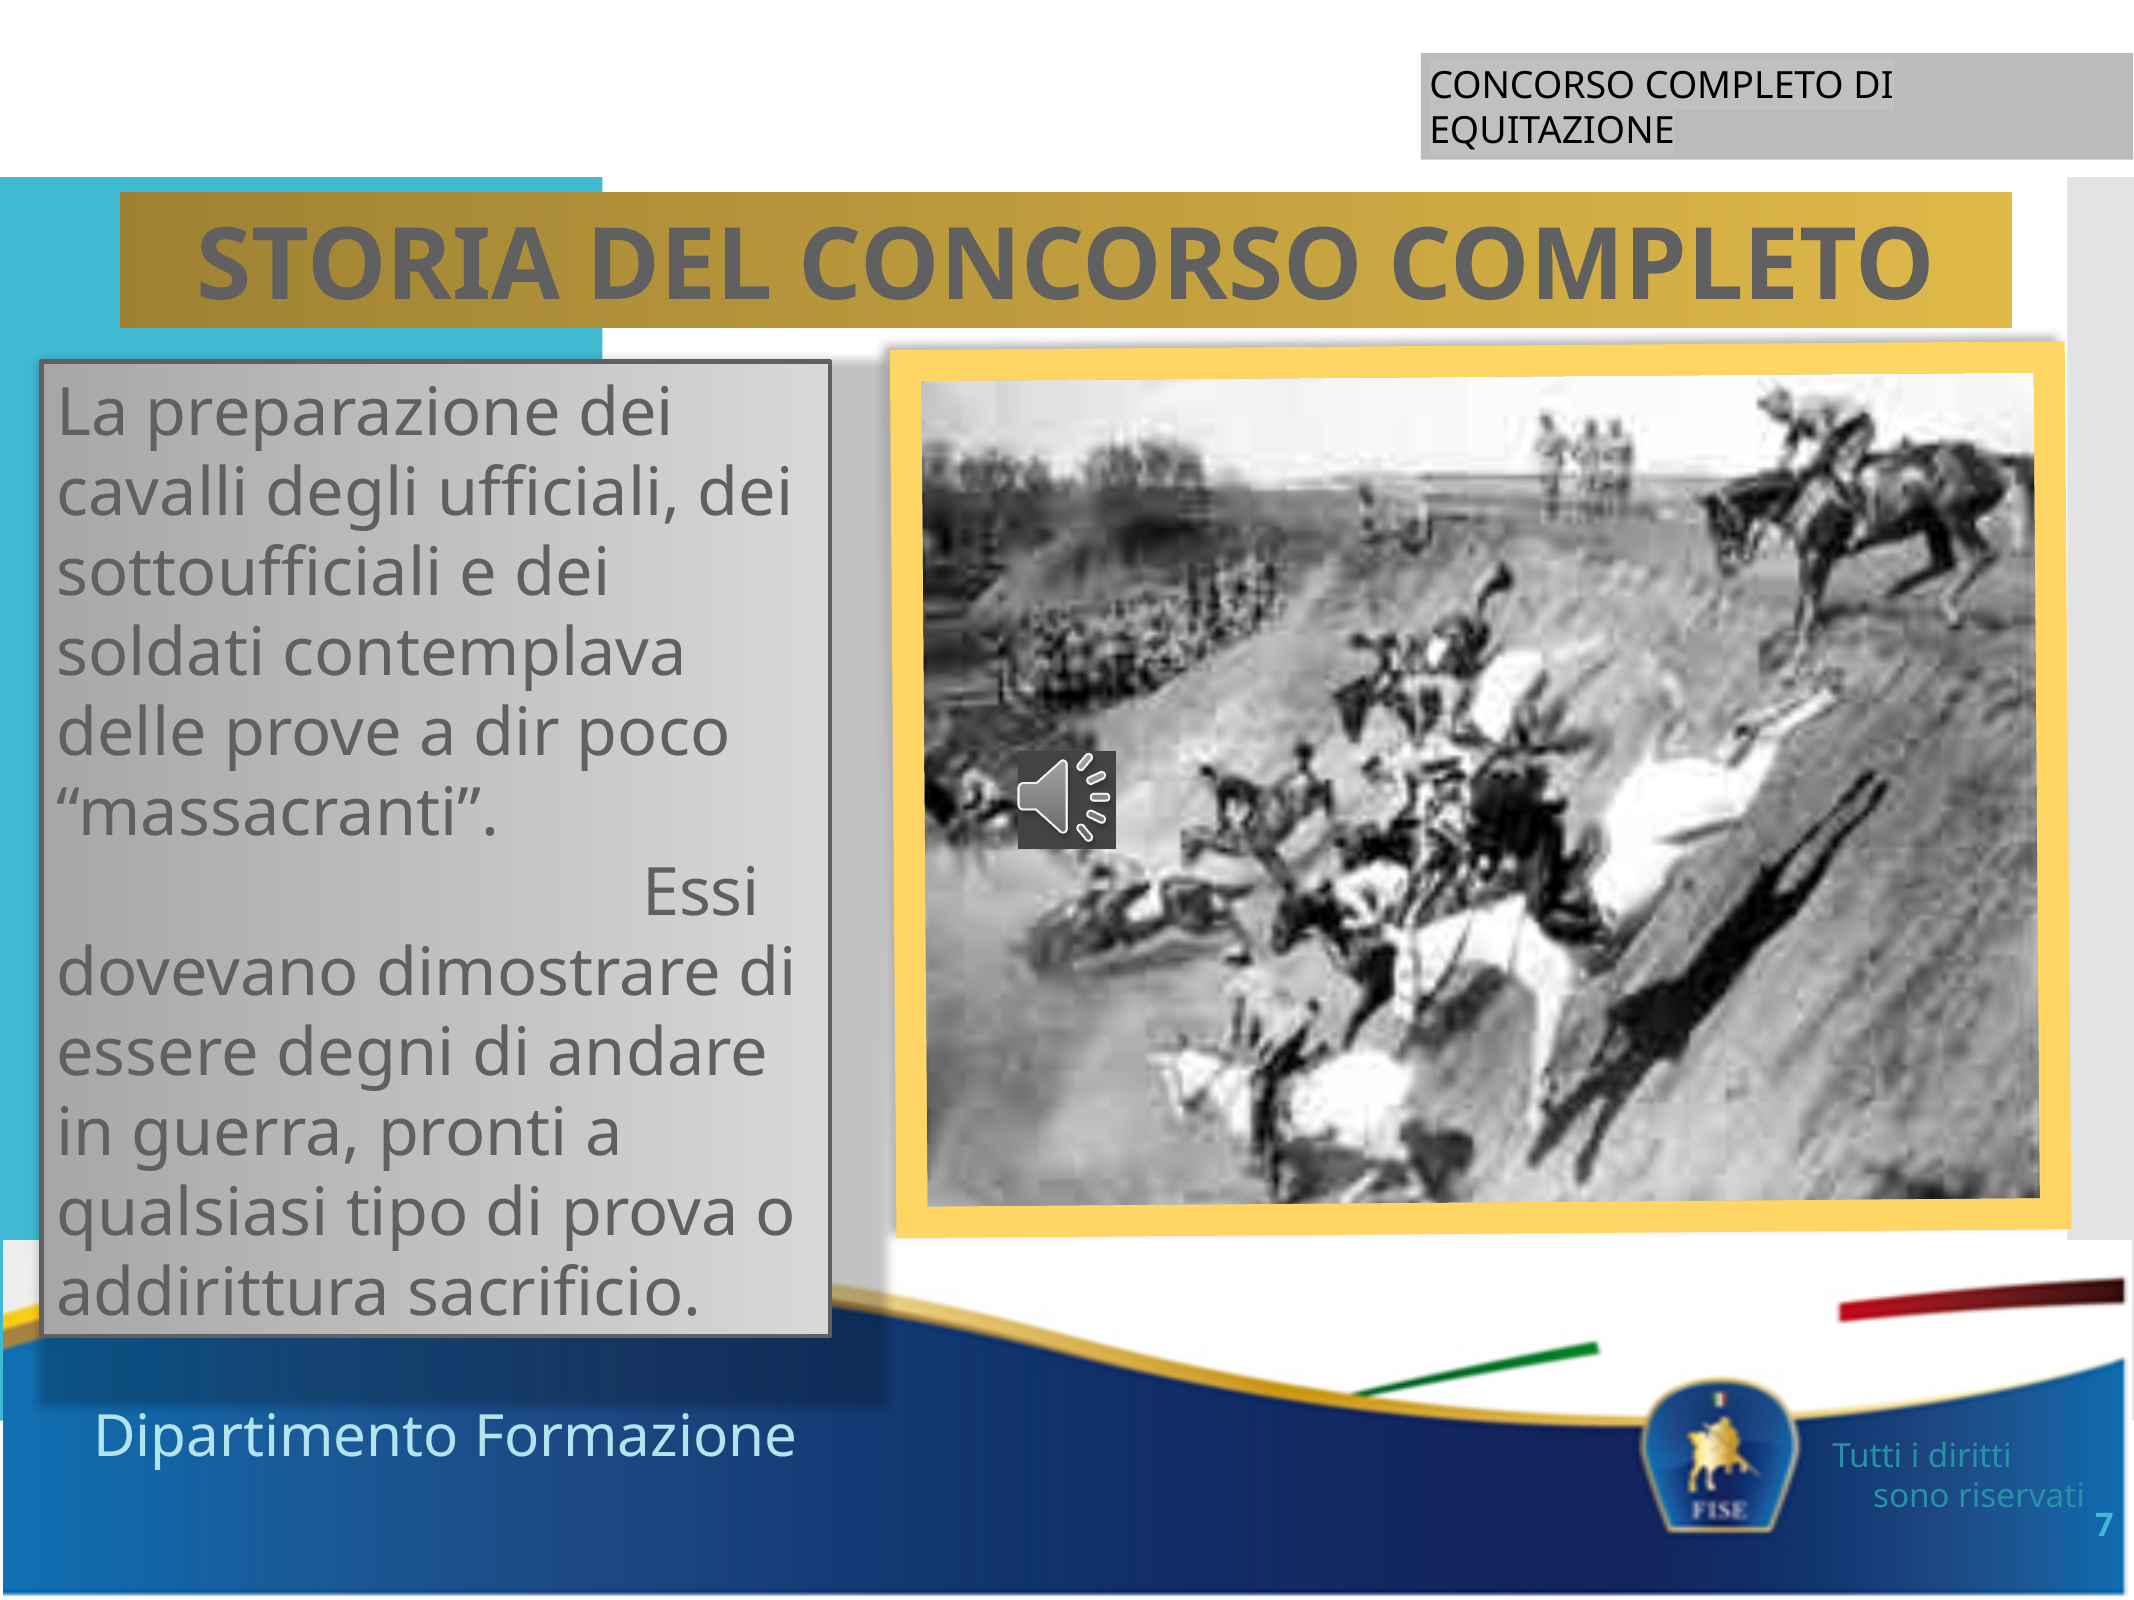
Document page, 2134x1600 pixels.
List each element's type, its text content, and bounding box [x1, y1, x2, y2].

text_box STORIA DEL CONCORSO COMPLETO [120, 192, 2012, 328]
text_box CONCORSO COMPLETO DI EQUITAZIONE [1420, 53, 2134, 160]
picture [922, 373, 2039, 1206]
picture [3, 1240, 2132, 1600]
text_box La preparazione dei cavalli degli ufficiali, dei sottoufficiali e dei soldati contemplava delle prove a dir poco “massacranti”. Essi dovevano dimostrare di essere degni di andare in guerra, pronti a qualsiasi tipo di prova o addirittura sacrificio. [41, 361, 830, 1240]
